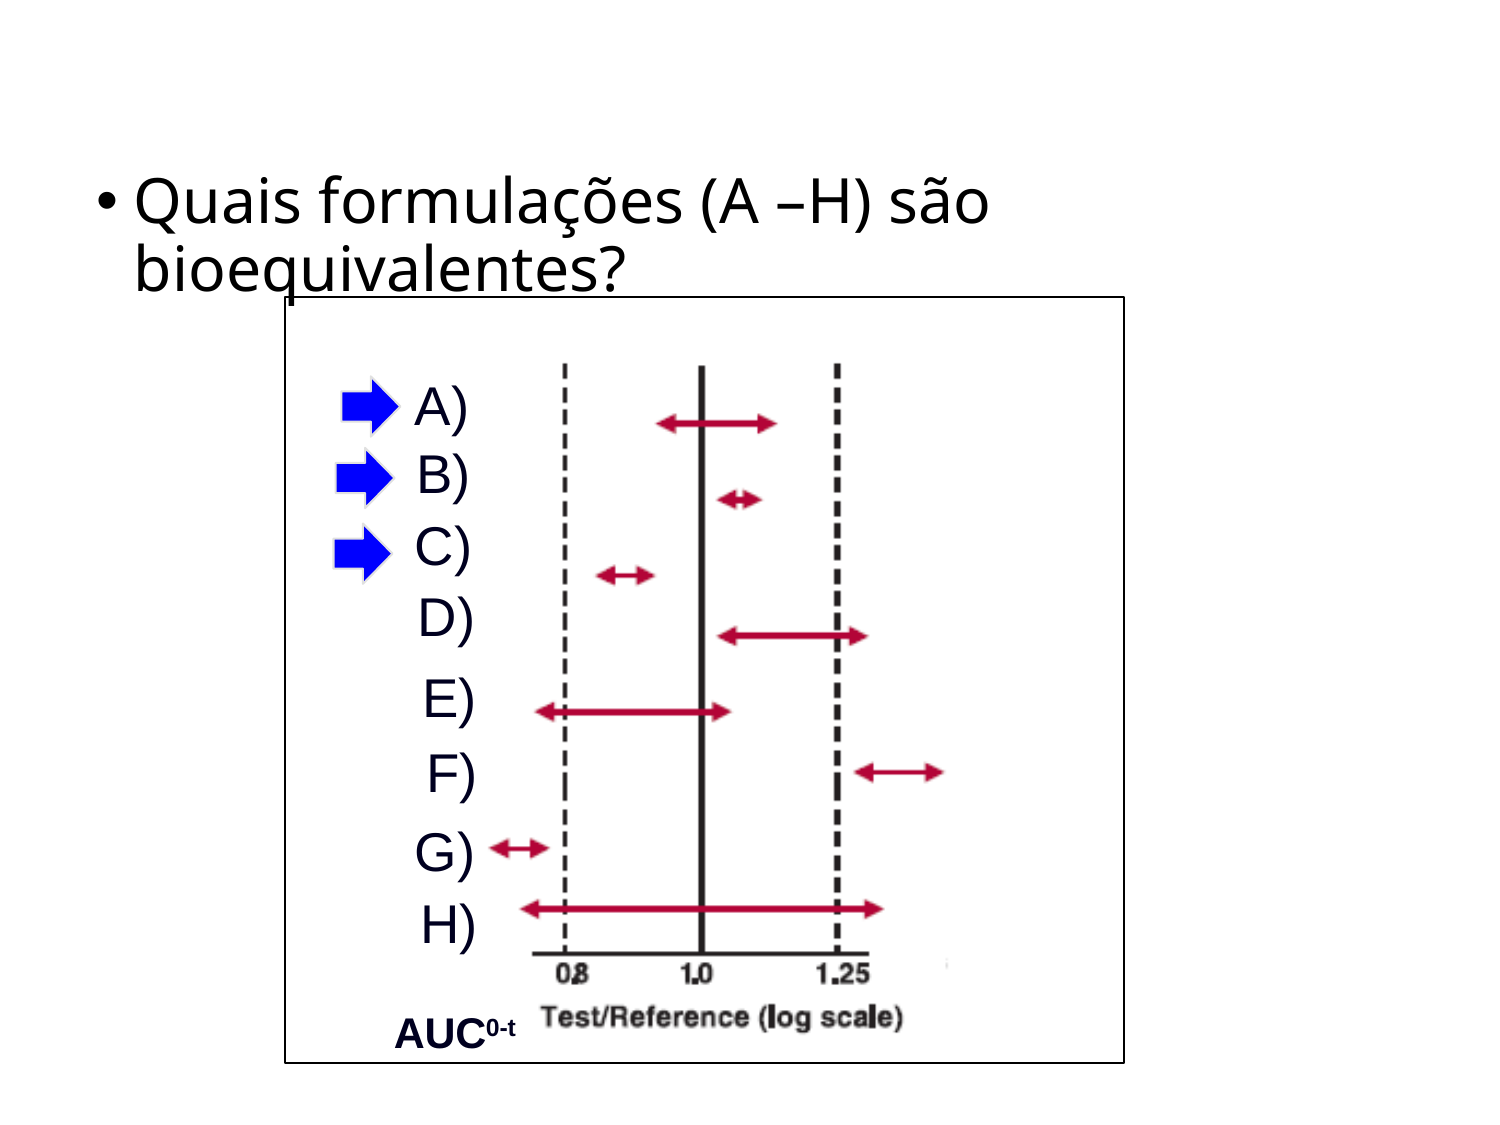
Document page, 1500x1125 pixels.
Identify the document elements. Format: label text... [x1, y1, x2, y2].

text_box A) [400, 363, 454, 445]
text_box [285, 876, 454, 1063]
text_box [532, 876, 1125, 1063]
text_box D) [403, 574, 454, 655]
text_box [333, 523, 393, 584]
text_box G) [400, 809, 454, 890]
list Quais formulações (A –H) são bioequivalentes? [81, 162, 1376, 876]
text_box F) [411, 731, 454, 809]
text_box C) [400, 503, 454, 584]
picture [454, 305, 955, 1055]
text_box AUC0-t [378, 998, 532, 1065]
text_box [341, 376, 401, 437]
text_box [335, 447, 395, 509]
text_box H) [405, 881, 454, 962]
text_box B) [401, 431, 454, 503]
text_box E) [407, 655, 454, 736]
